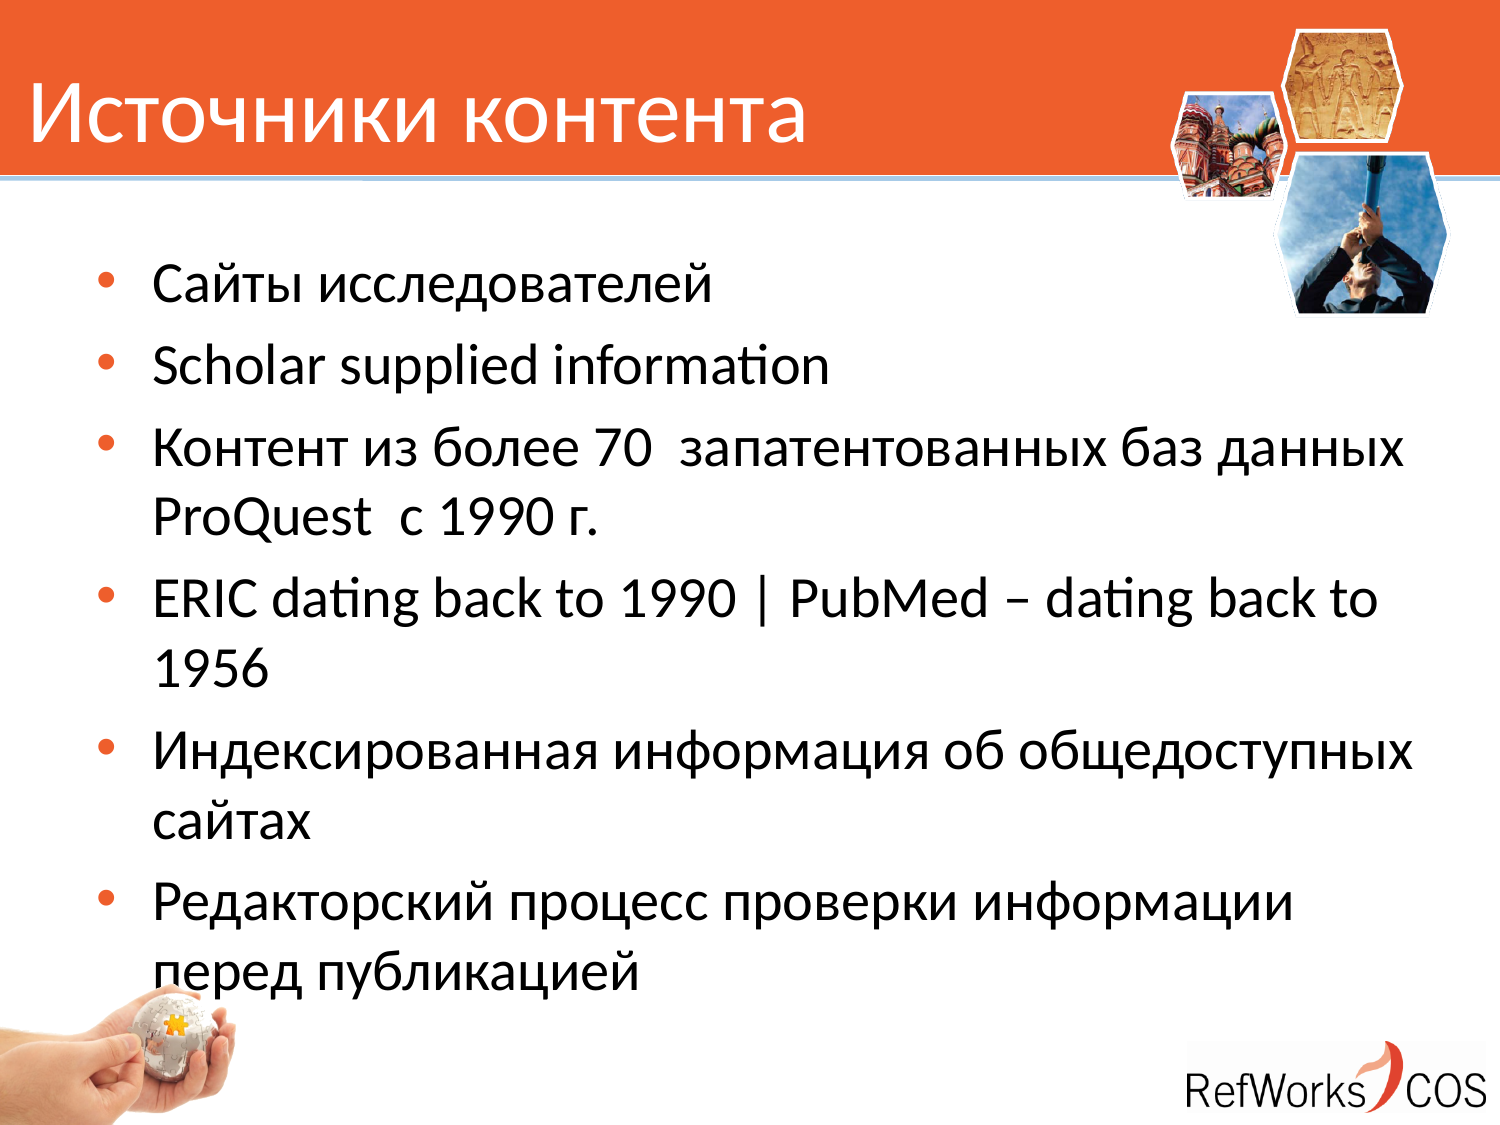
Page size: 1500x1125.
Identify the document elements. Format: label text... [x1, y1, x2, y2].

picture [1187, 1041, 1486, 1113]
list Сайты исследователей Scholar supplied information Контент из более 70 запатентованных баз данных ProQuest с 1990 г. ERIC dating back to 1990 | PubMed – dating back to 1956 Индексированная информация об общедоступных сайтах Редакторский процесс проверки информации перед публикацией [80, 236, 1463, 961]
title Источники контента [12, 12, 1363, 201]
picture [0, 949, 262, 1125]
picture [1162, 24, 1459, 236]
